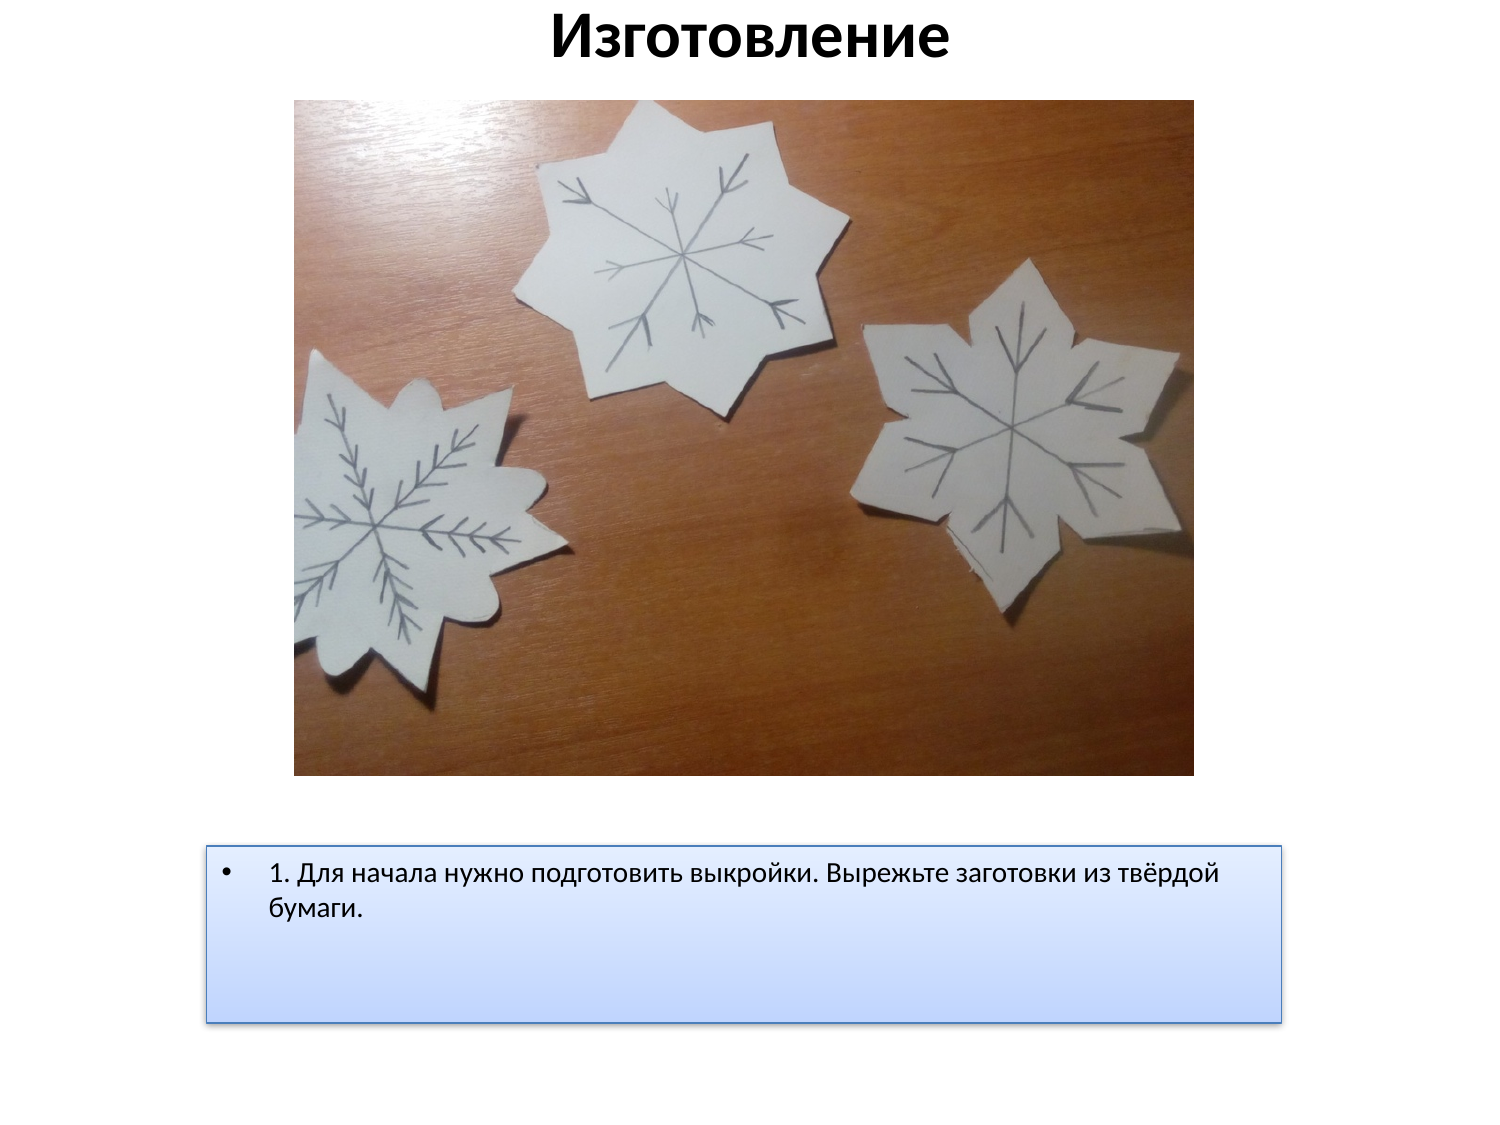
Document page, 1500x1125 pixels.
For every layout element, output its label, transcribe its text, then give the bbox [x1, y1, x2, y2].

title Изготовление [301, 0, 1202, 79]
picture [293, 100, 1195, 776]
list 1. Для начала нужно подготовить выкройки. Вырежьте заготовки из твёрдой бумаги. [206, 845, 1282, 1024]
